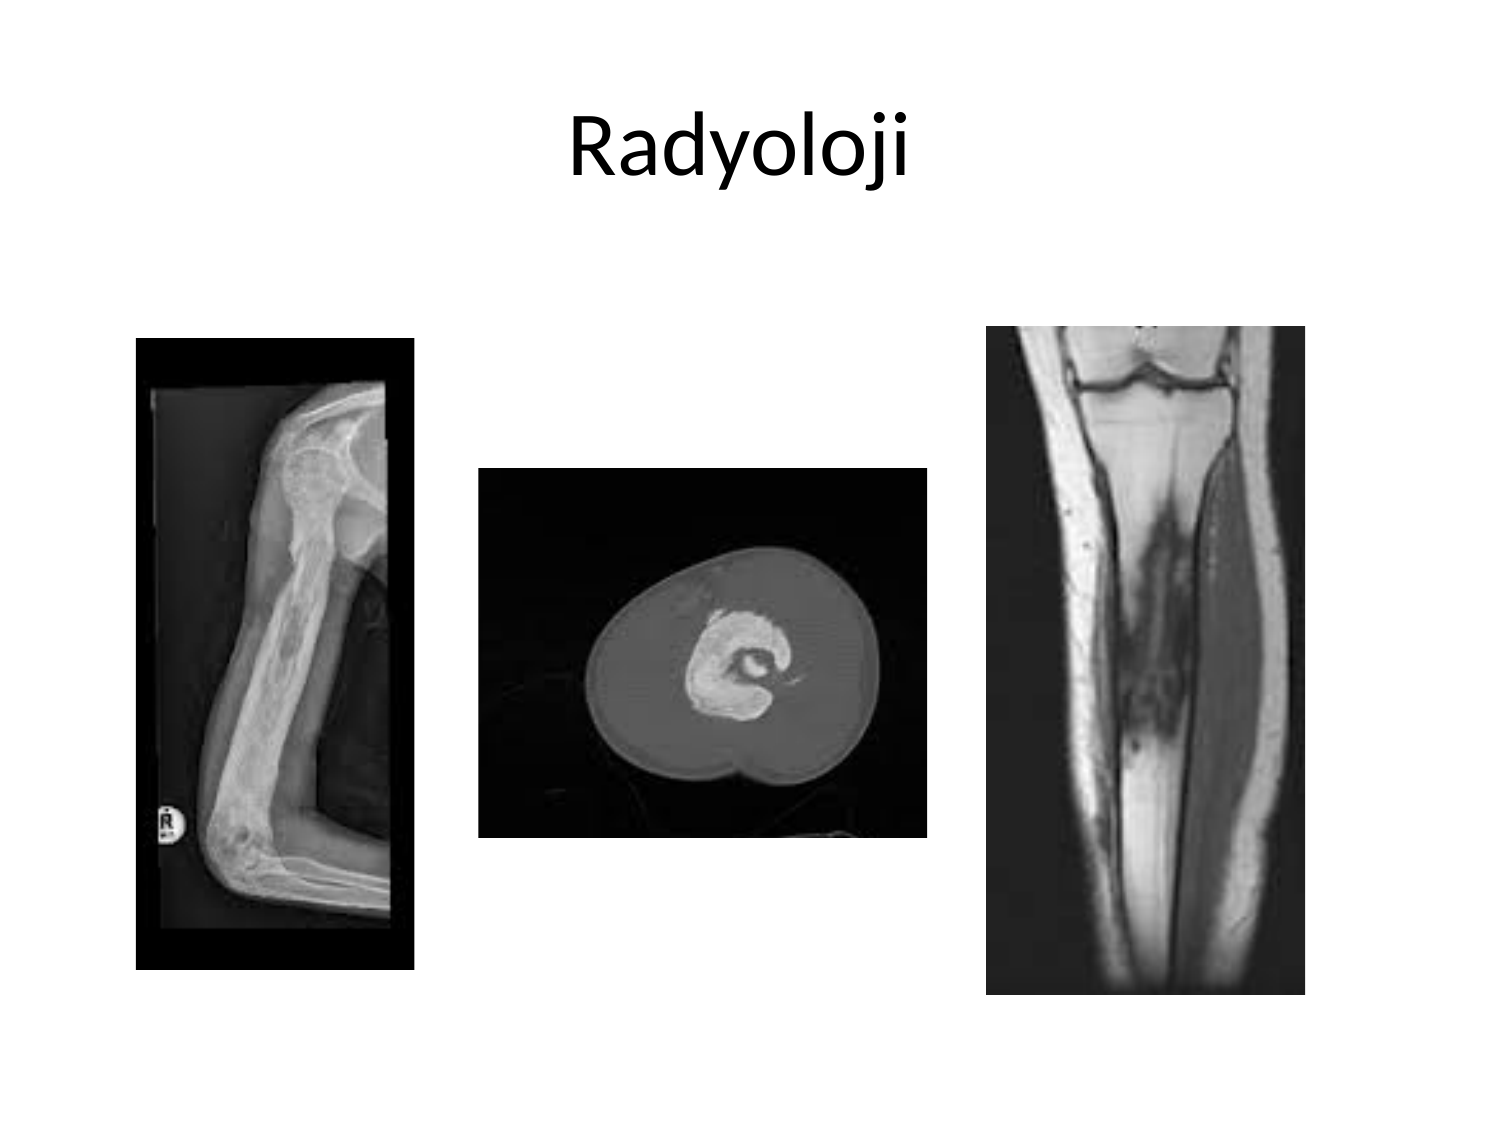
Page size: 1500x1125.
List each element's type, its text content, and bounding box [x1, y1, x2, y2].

title Radyoloji [75, 45, 1425, 233]
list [478, 467, 928, 839]
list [135, 337, 415, 970]
picture [985, 326, 1306, 996]
